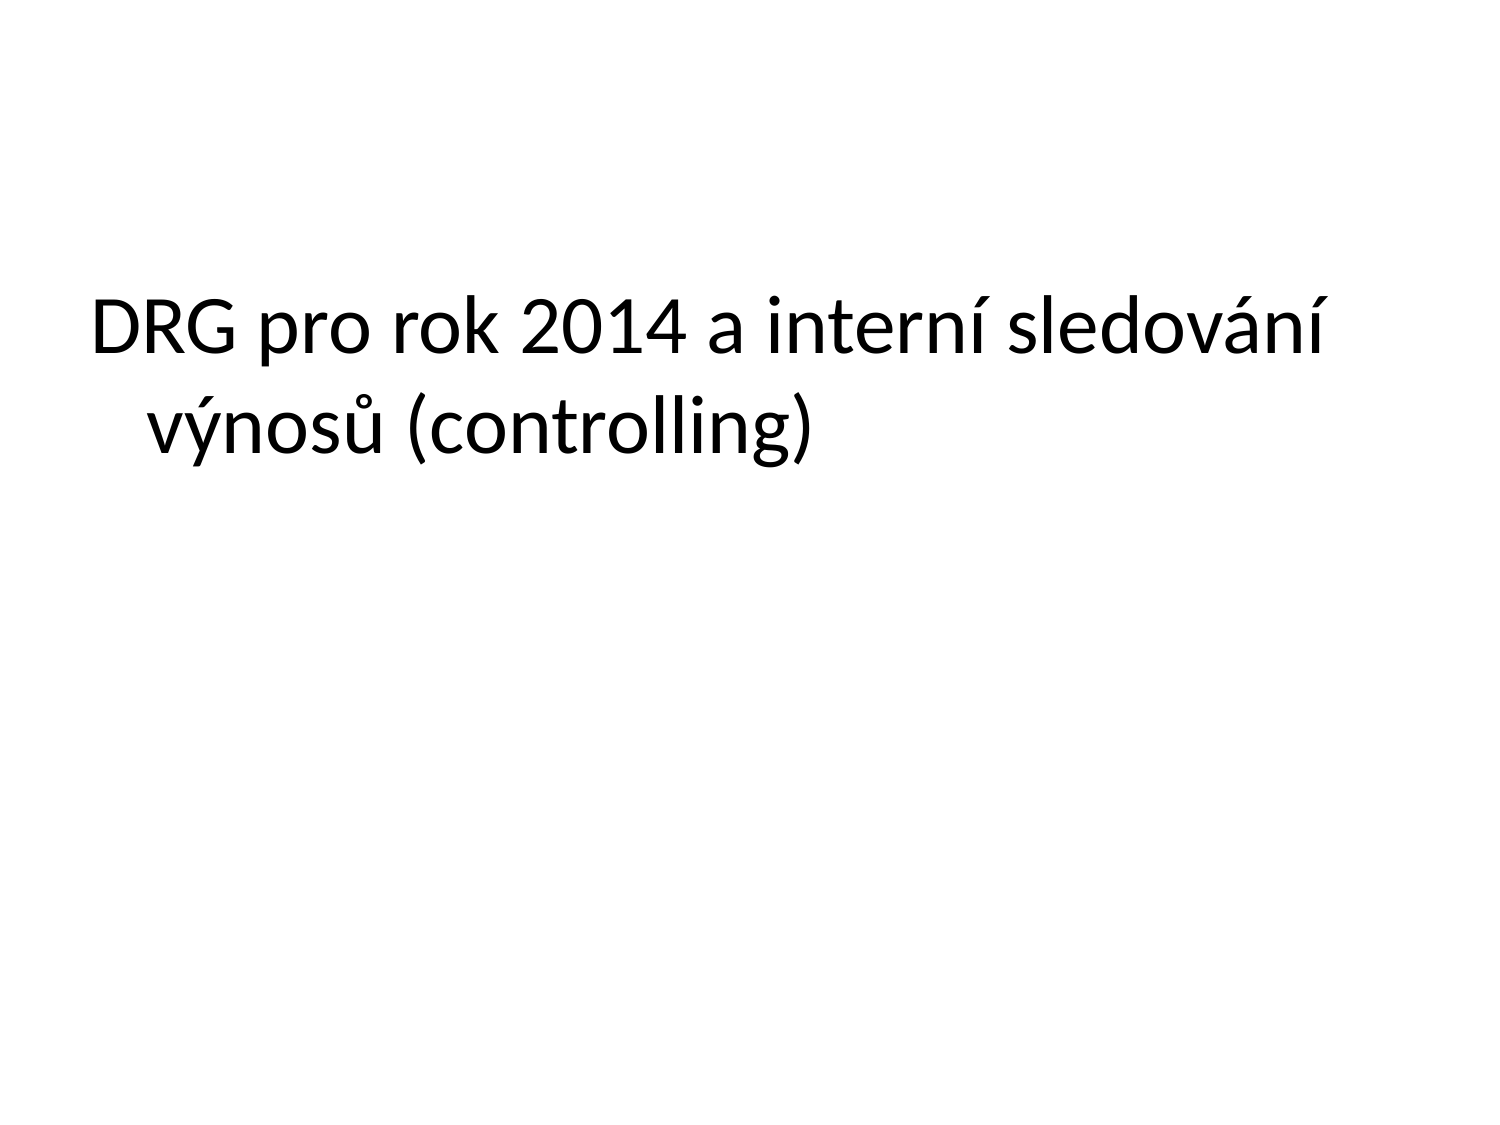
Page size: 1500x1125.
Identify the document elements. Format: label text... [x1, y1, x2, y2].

list DRG pro rok 2014 a interní sledování výnosů (controlling) [75, 262, 1425, 1005]
